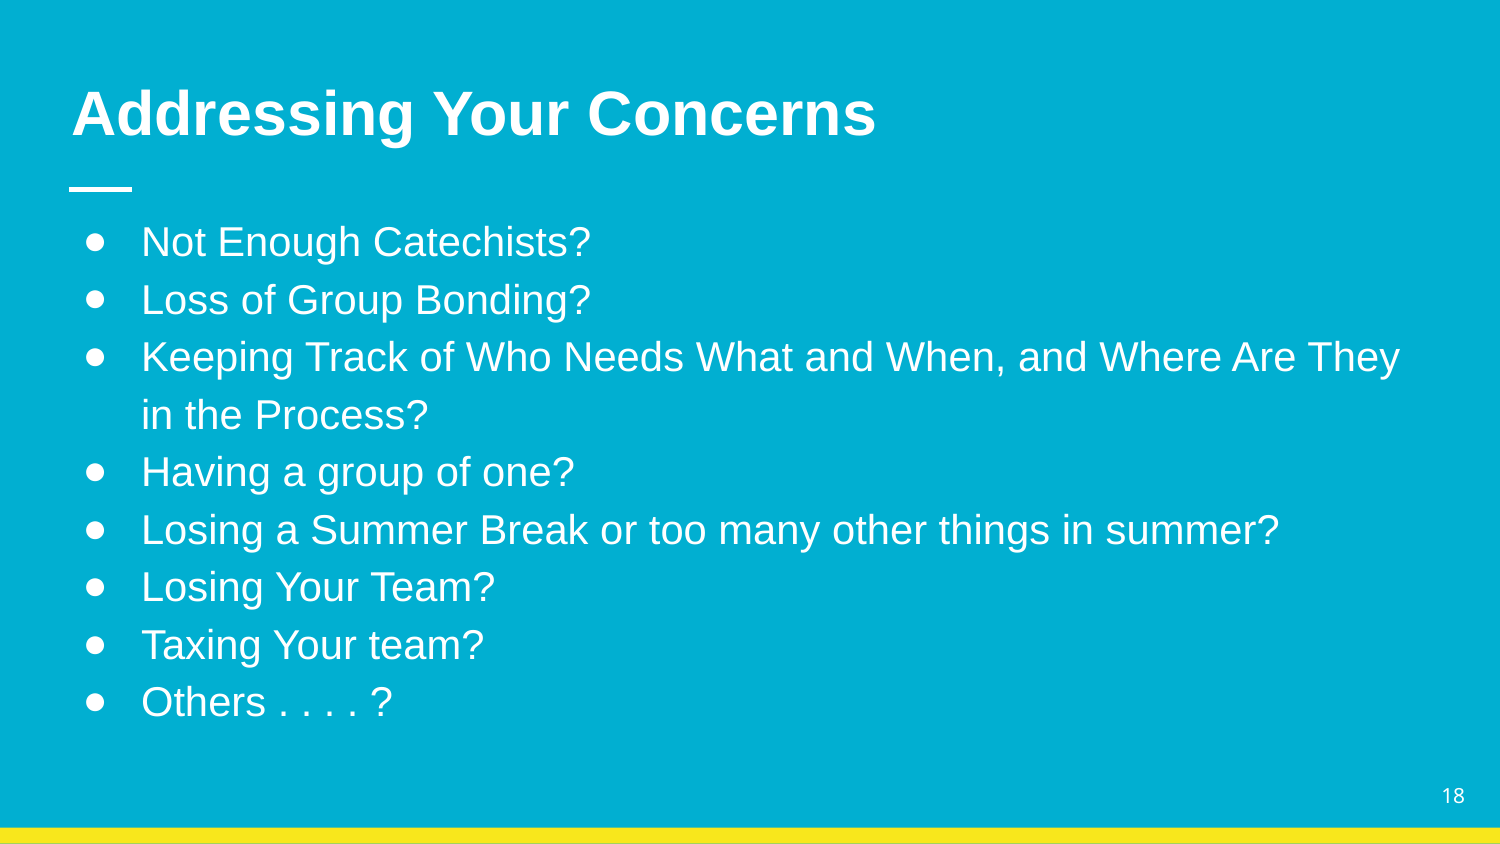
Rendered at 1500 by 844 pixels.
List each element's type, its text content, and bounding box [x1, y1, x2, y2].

list Not Enough Catechists? Loss of Group Bonding? Keeping Track of Who Needs What and When, and Where Are They in the Process? Having a group of one? Losing a Summer Break or too many other things in summer? Losing Your Team? Taxing Your team? Others . . . . ? [51, 192, 1449, 765]
slide_number ‹#› [1389, 764, 1480, 830]
title Addressing Your Concerns [56, 57, 1454, 164]
